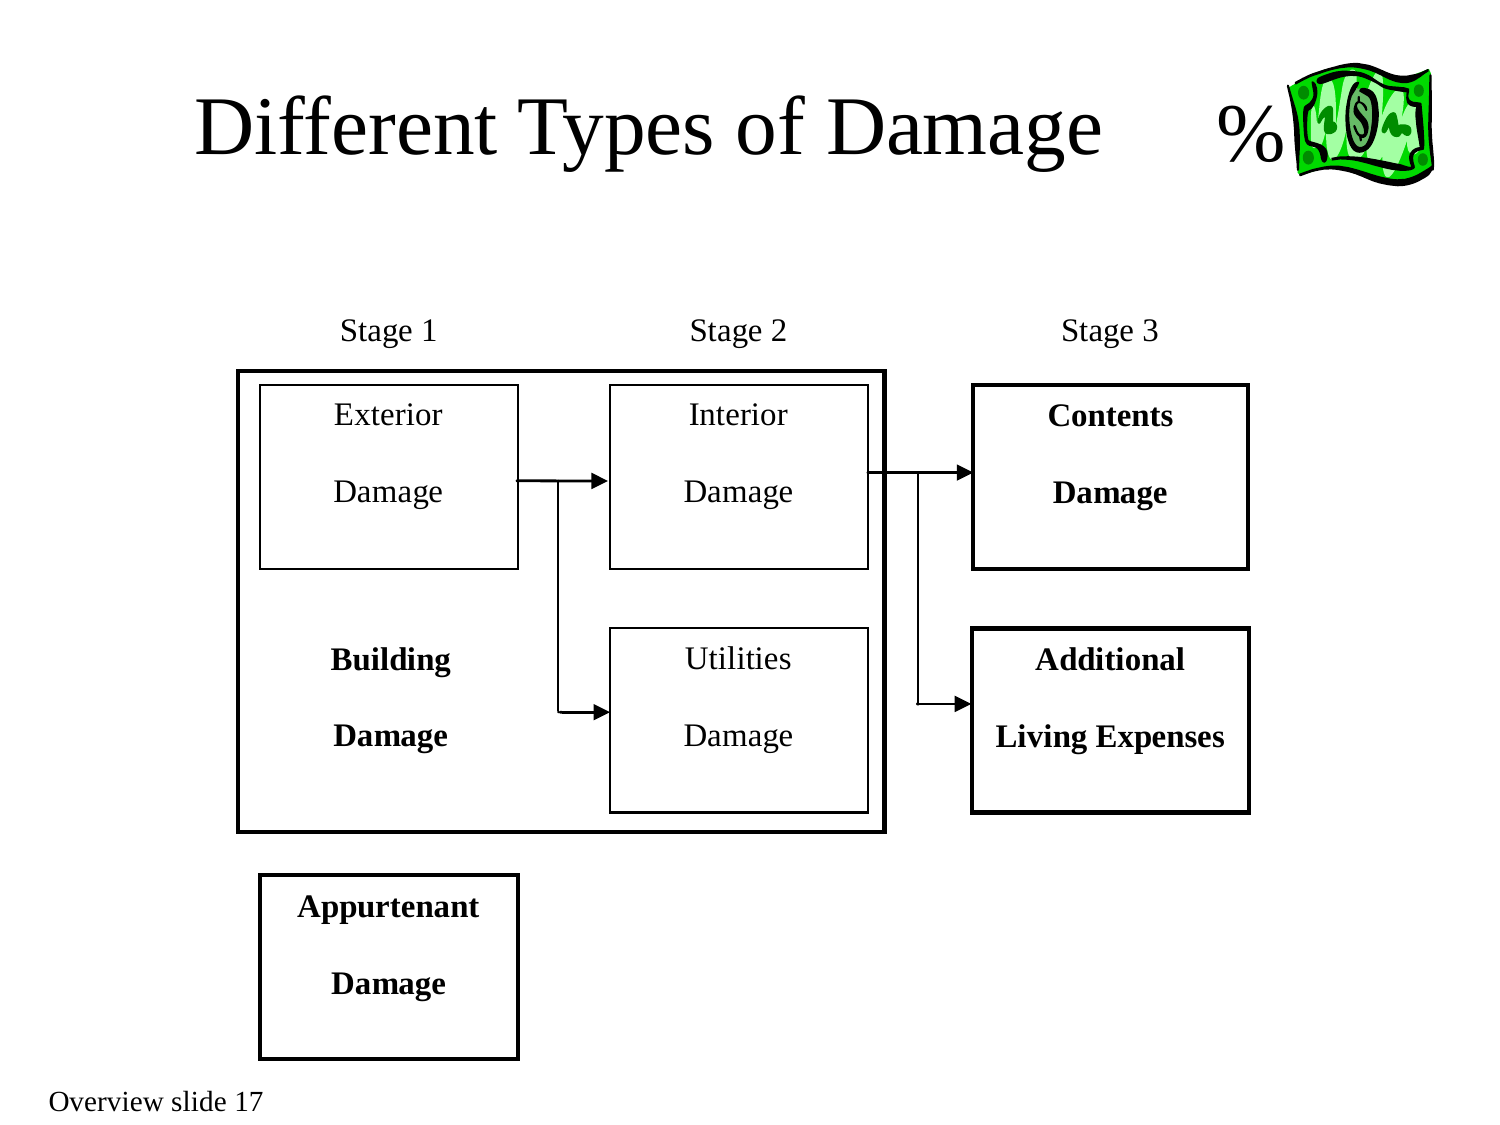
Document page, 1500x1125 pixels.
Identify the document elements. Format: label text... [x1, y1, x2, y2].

text_box Overview slide 17 [0, 1049, 313, 1125]
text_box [110, 276, 1276, 1095]
title Different Types of Damage [155, 39, 1139, 203]
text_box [1201, 61, 1436, 188]
